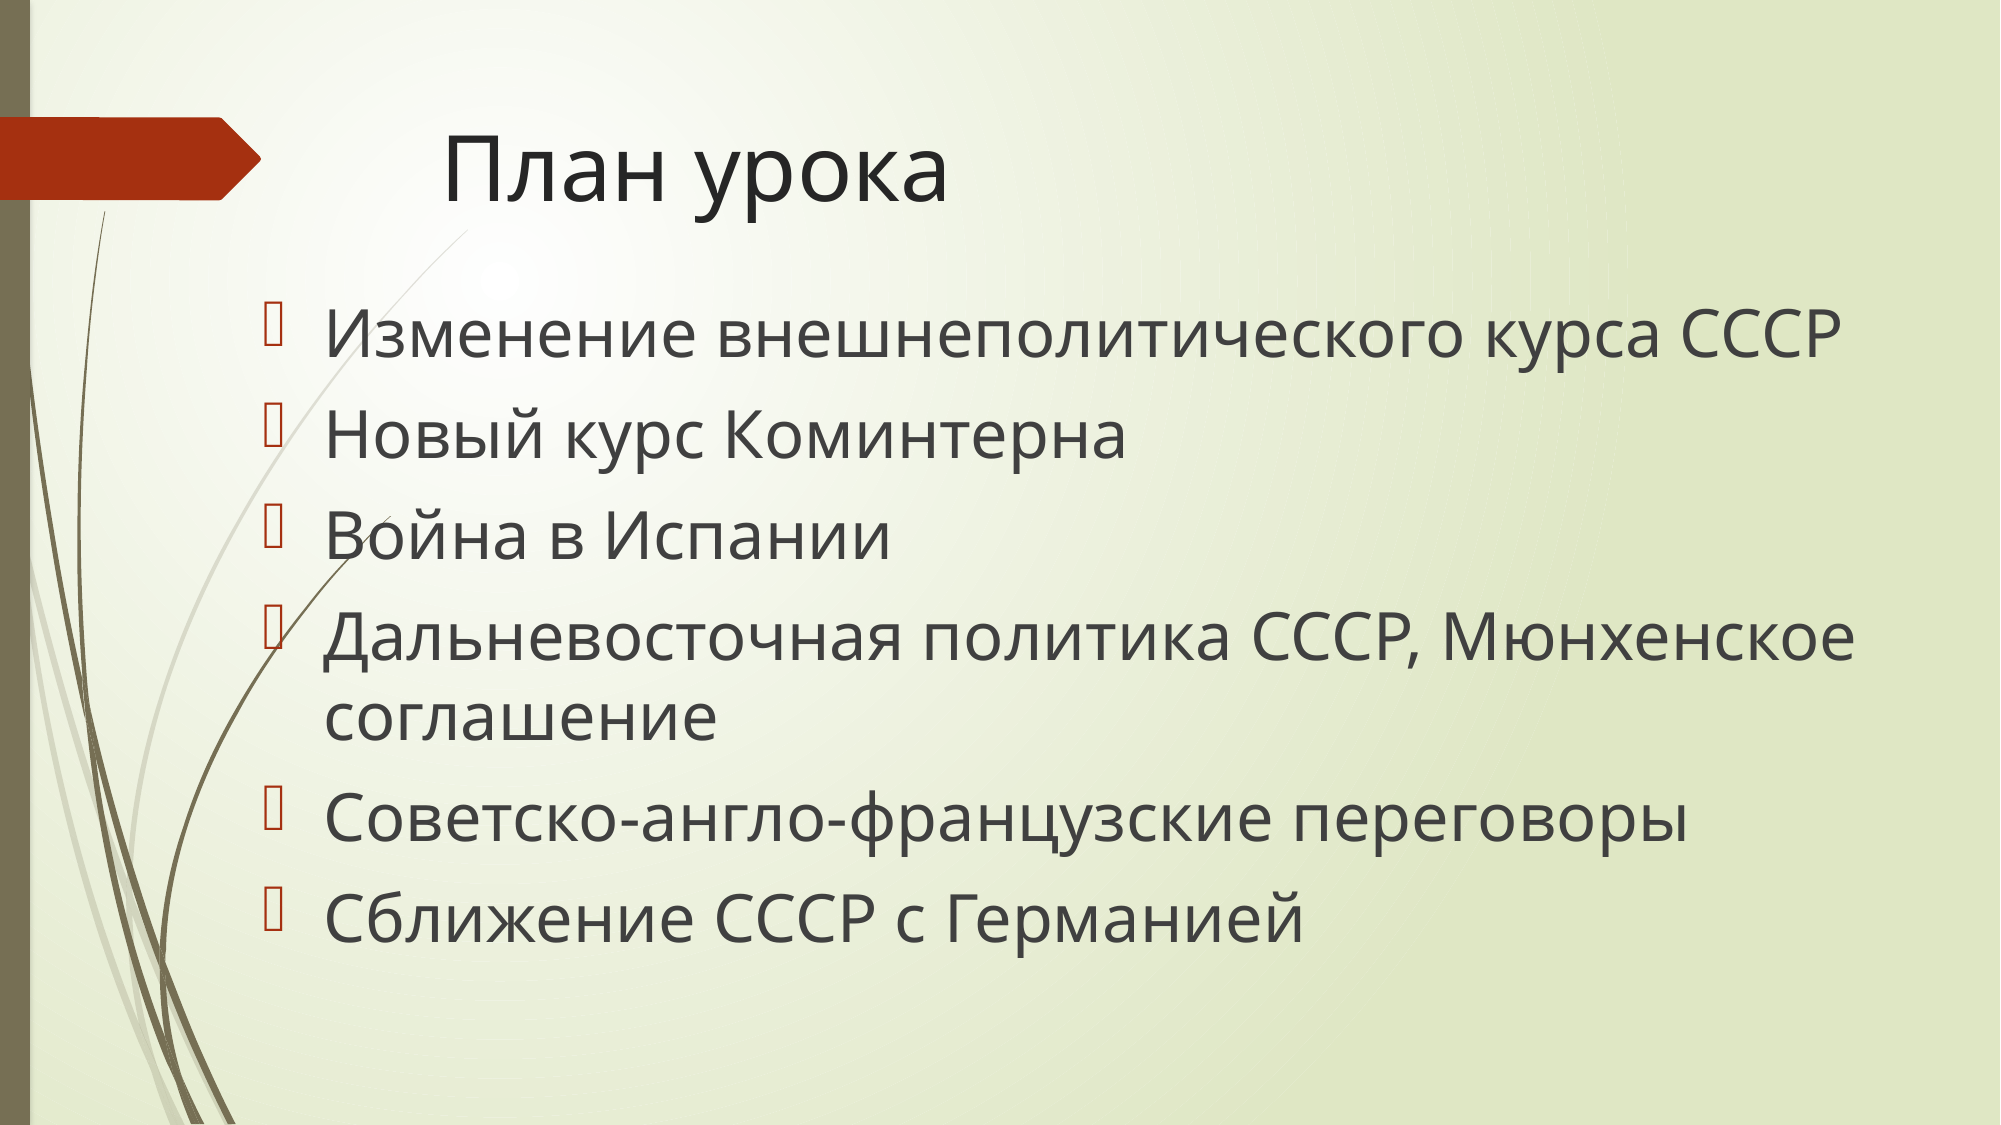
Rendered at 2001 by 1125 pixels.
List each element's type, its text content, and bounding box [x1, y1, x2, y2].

title План урока [425, 102, 1888, 283]
list Изменение внешнеполитического курса СССР Новый курс Коминтерна Война в Испании Дальневосточная политика СССР, Мюнхенское соглашение Советско-англо-французские переговоры Сближение СССР с Германией [247, 283, 1888, 970]
